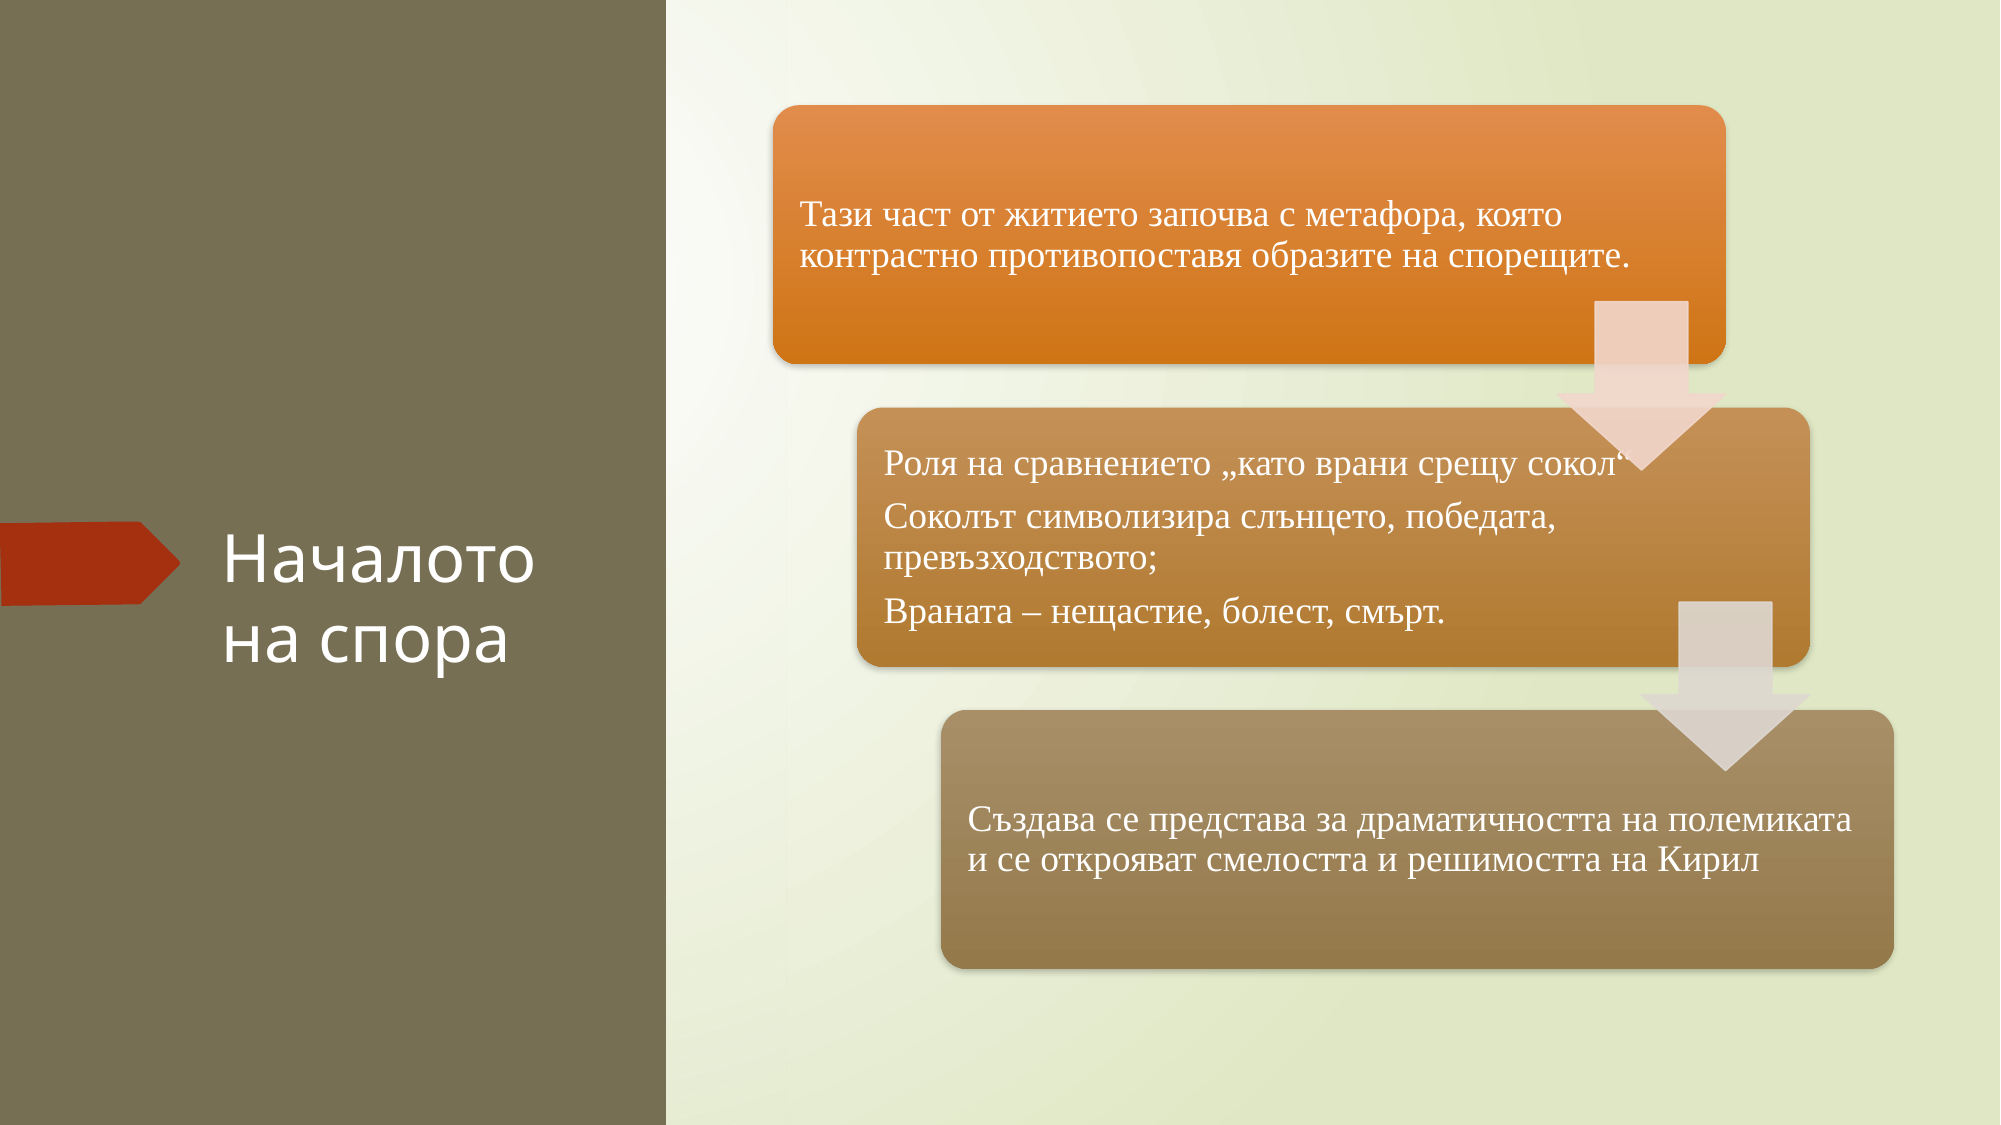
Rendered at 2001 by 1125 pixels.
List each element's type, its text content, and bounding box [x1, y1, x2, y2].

title Началото на спора [206, 508, 610, 1006]
text_box [0, 521, 181, 606]
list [772, 104, 1895, 970]
text_box [0, 0, 667, 1125]
text_box [785, 0, 2000, 1125]
